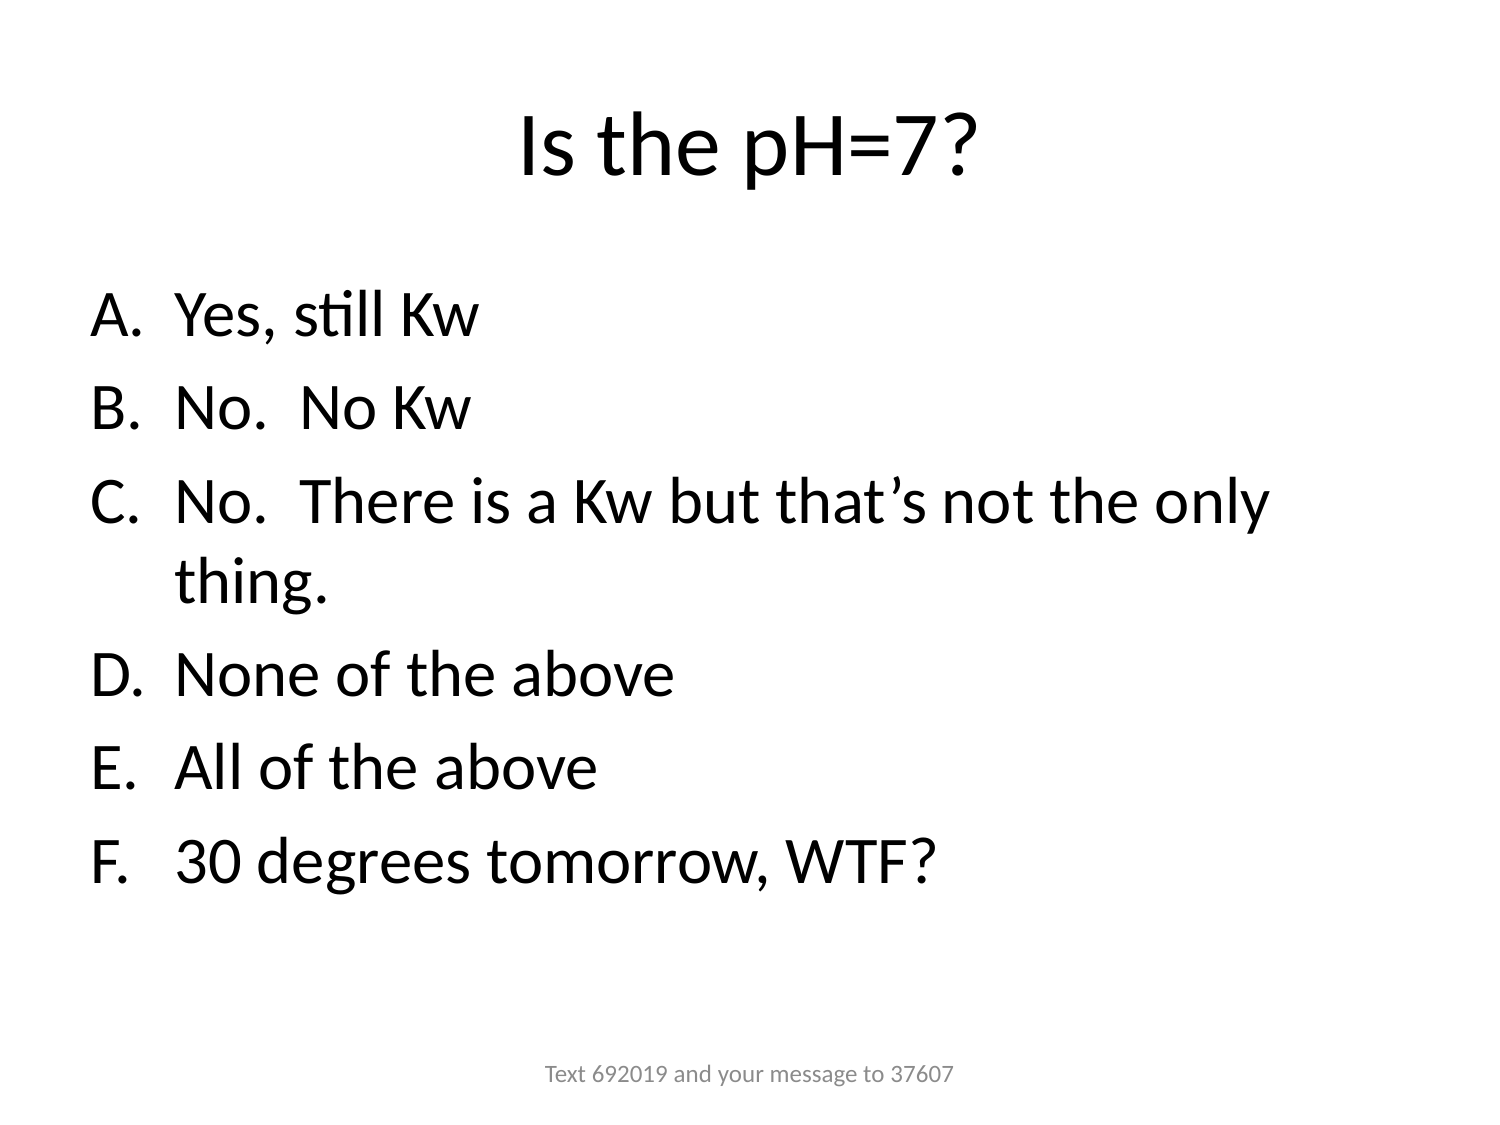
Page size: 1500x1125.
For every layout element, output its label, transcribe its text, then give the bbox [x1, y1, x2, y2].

title Is the pH=7? [75, 45, 1425, 233]
list Yes, still Kw No. No Kw No. There is a Kw but that’s not the only thing. None of the above All of the above 30 degrees tomorrow, WTF? [75, 262, 1425, 1005]
footer Text 692019 and your message to 37607 [512, 1042, 988, 1103]
